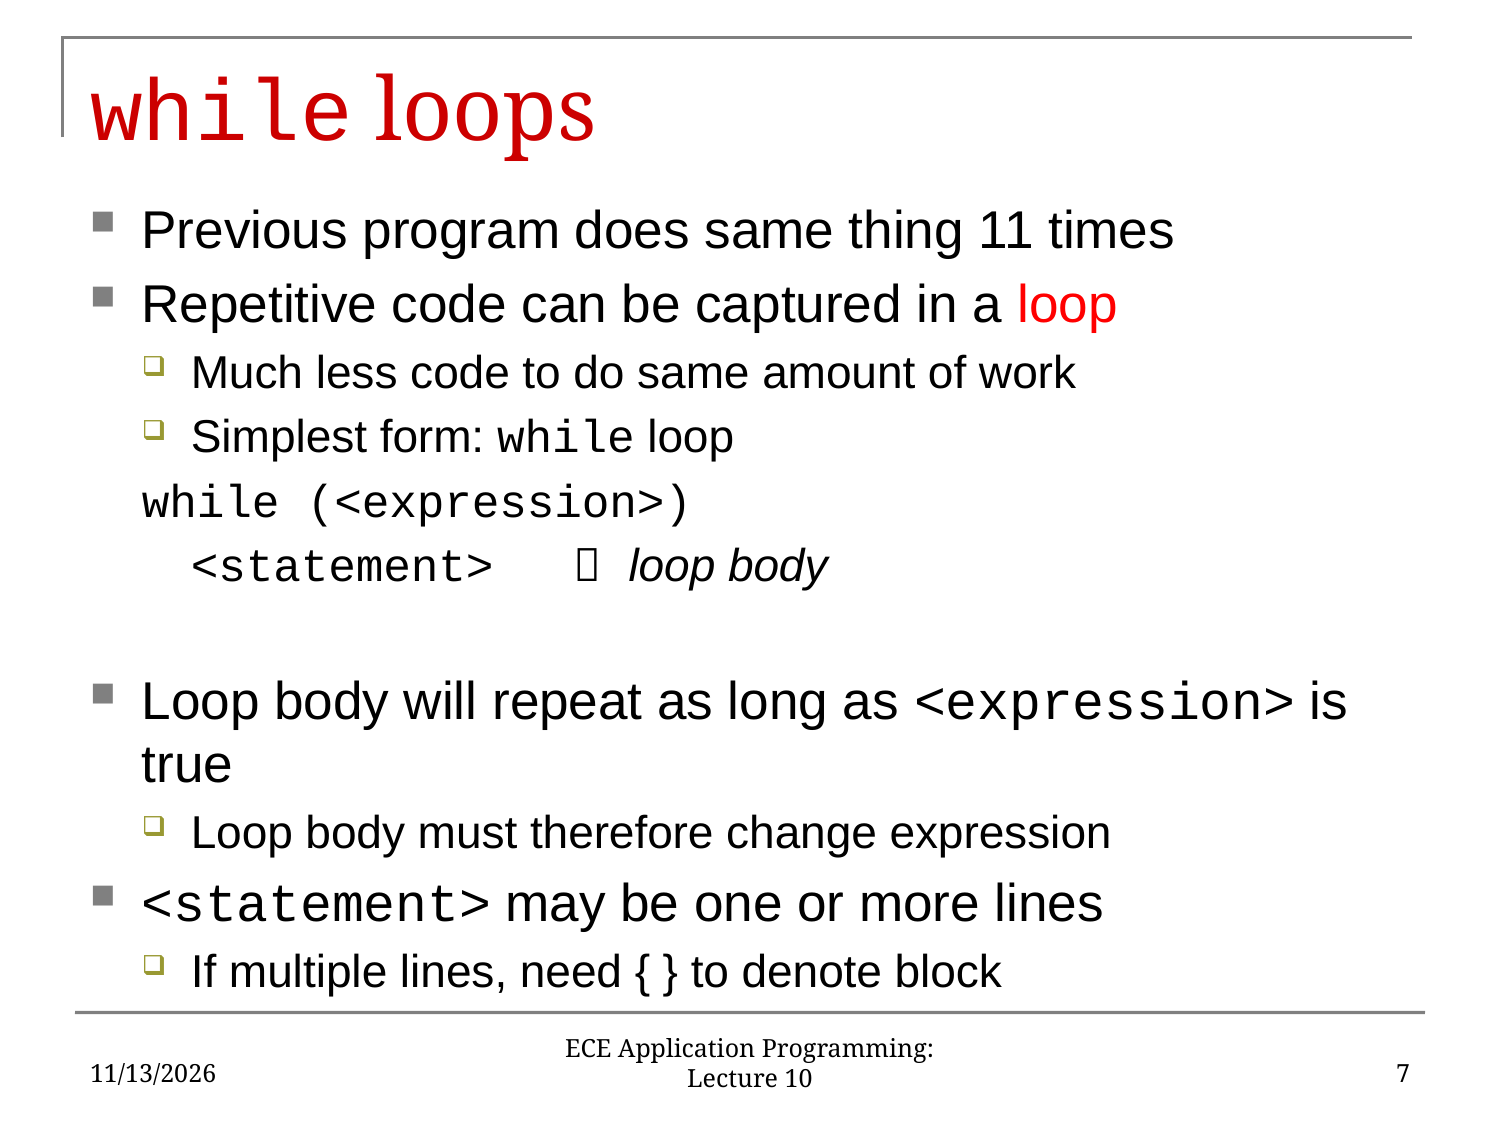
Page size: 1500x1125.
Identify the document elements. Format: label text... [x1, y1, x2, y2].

footer ECE Application Programming: Lecture 10 [512, 1024, 988, 1101]
title while loops [75, 45, 1425, 163]
list Previous program does same thing 11 times Repetitive code can be captured in a loop Much less code to do same amount of work Simplest form: while loop while (<expression>) <statement>  loop body Loop body will repeat as long as <expression> is true Loop body must therefore change expression <statement> may be one or more lines If multiple lines, need { } to denote block [75, 187, 1425, 1006]
slide_number 7 [1074, 1023, 1426, 1100]
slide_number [74, 1023, 426, 1100]
